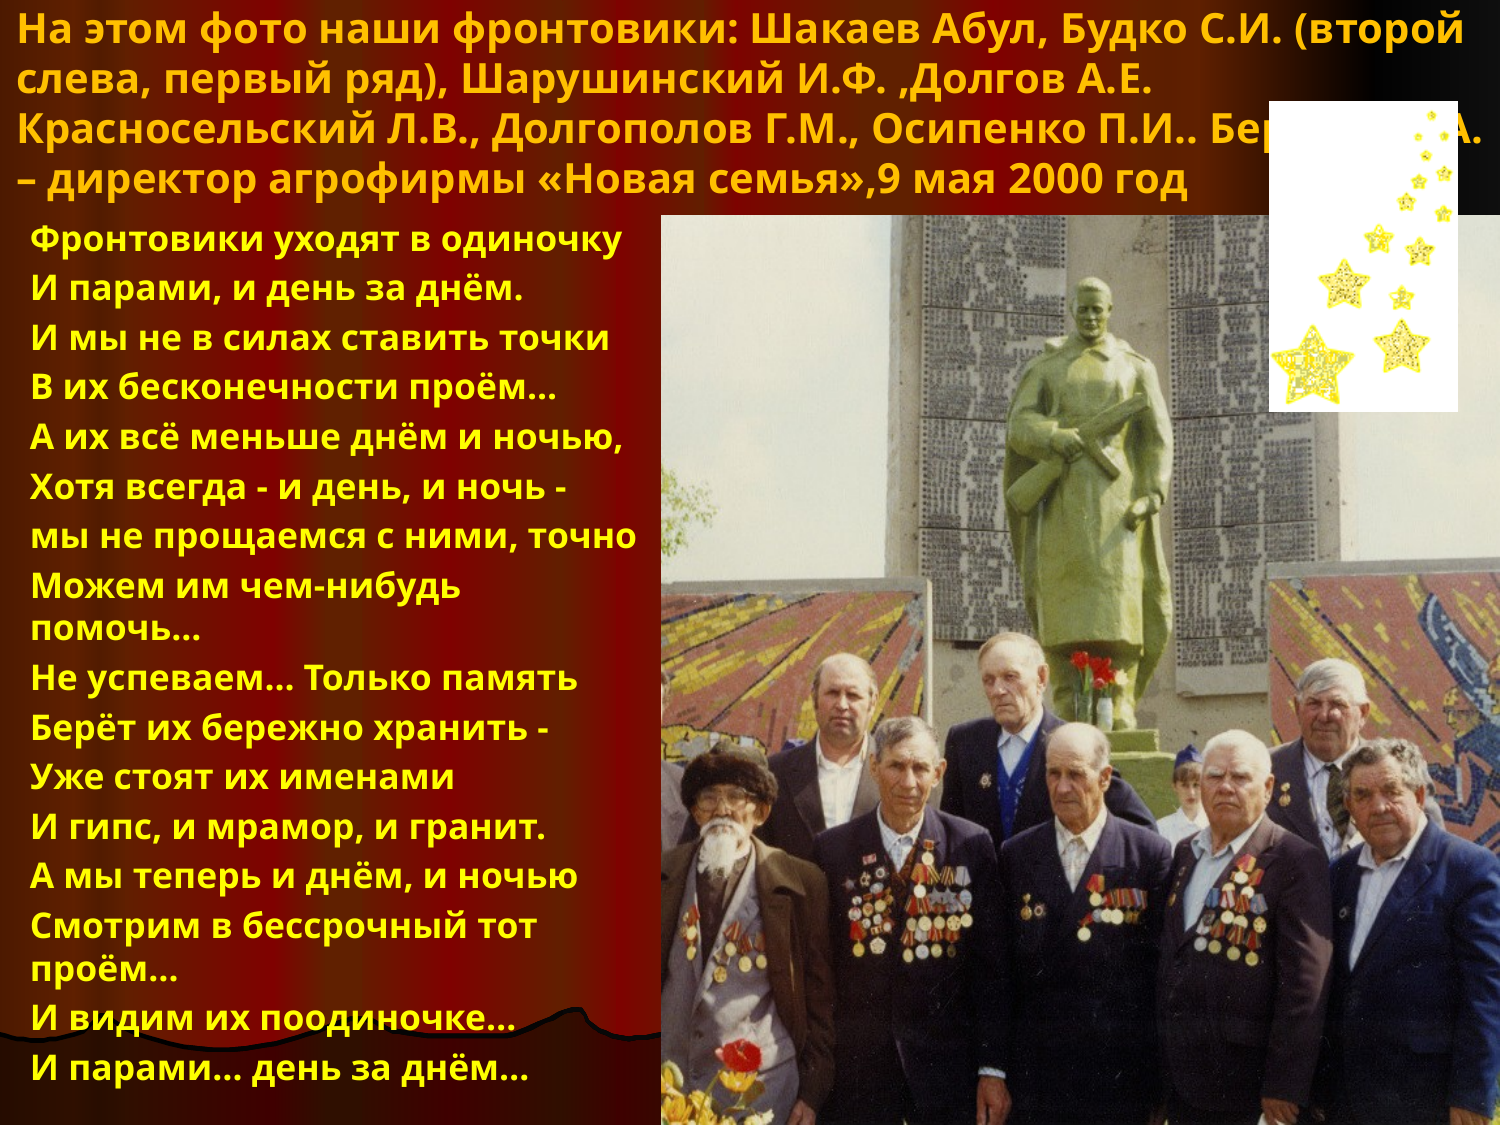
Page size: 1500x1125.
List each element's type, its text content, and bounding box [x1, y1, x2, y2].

title На этом фото наши фронтовики: Шакаев Абул, Будко С.И. (второй слева, первый ряд), Шарушинский И.Ф. ,Долгов А.Е. Красносельский Л.В., Долгополов Г.М., Осипенко П.И.. Березин В.А. – директор агрофирмы «Новая семья»,9 мая 2000 год [0, 30, 1500, 209]
list Фронтовики уходят в одиночку И парами, и день за днём. И мы не в силах ставить точки В их бесконечности проём... А их всё меньше днём и ночью, Хотя всегда - и день, и ночь - мы не прощаемся с ними, точно Можем им чем-нибудь помочь... Не успеваем... Только память Берёт их бережно хранить - Уже стоят их именами И гипс, и мрамор, и гранит. А мы теперь и днём, и ночью Смотрим в бессрочный тот проём… И видим их поодиночке… И парами… день за днём… [0, 207, 656, 1095]
picture [660, 101, 1500, 1125]
